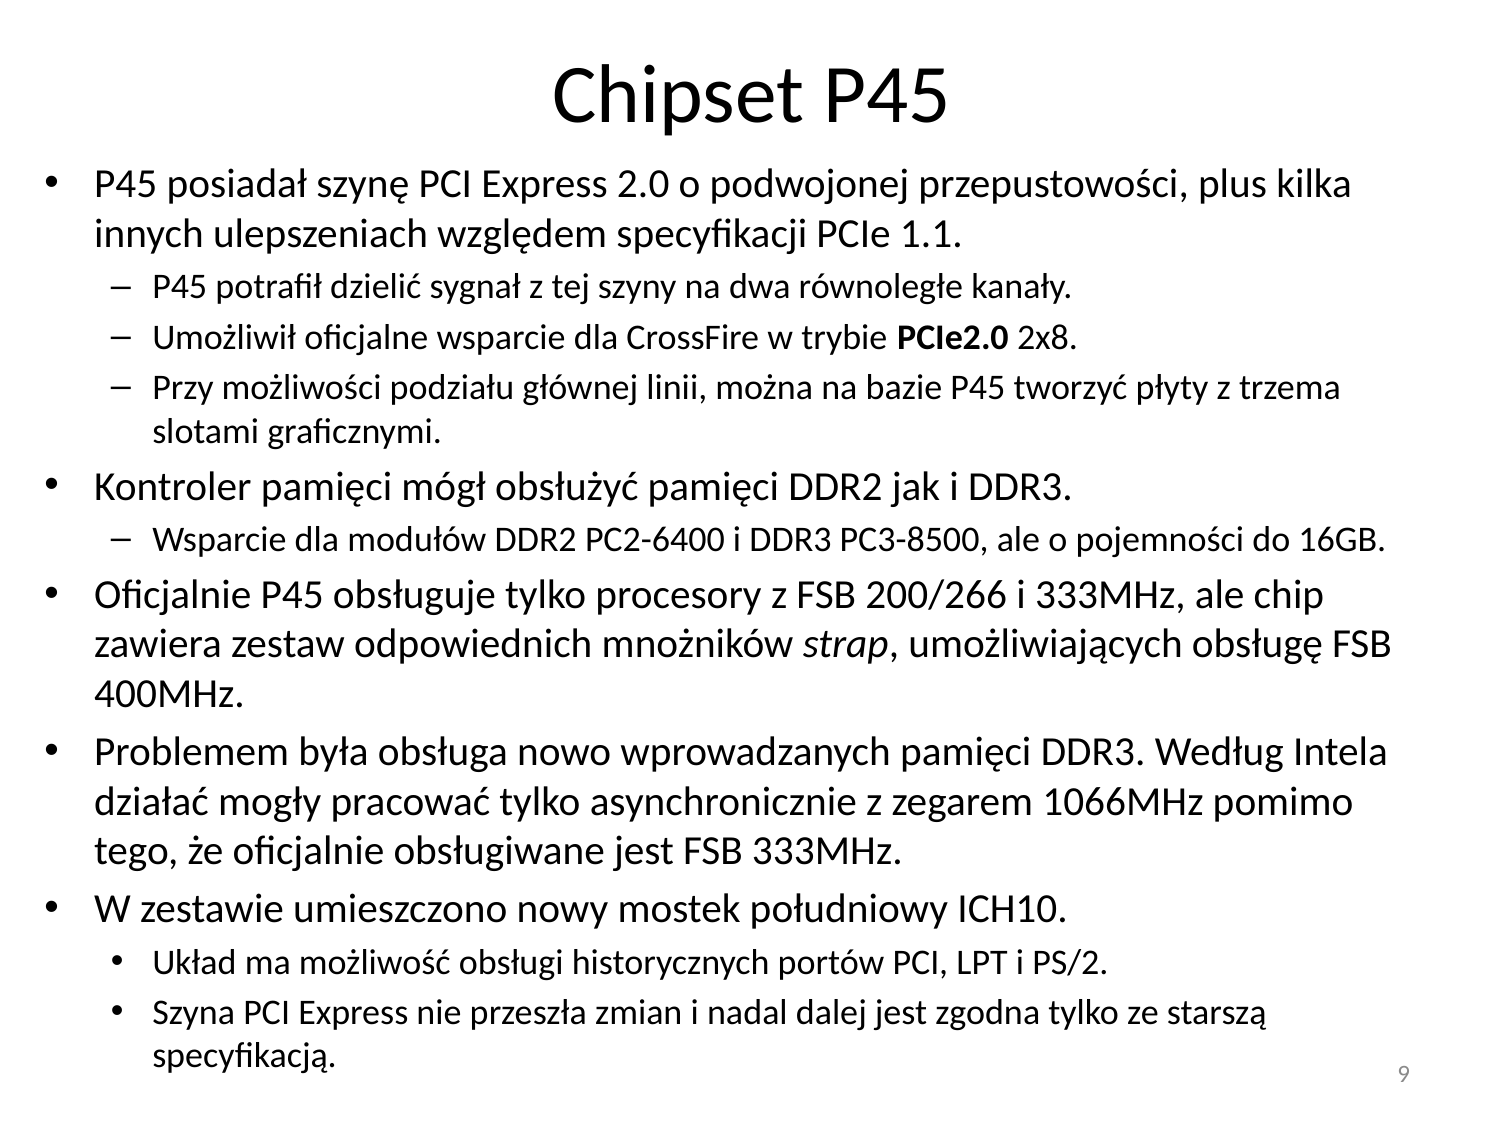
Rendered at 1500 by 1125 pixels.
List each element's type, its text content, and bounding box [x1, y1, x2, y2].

list P45 posiadał szynę PCI Express 2.0 o podwojonej przepustowości, plus kilka innych ulepszeniach względem specyfikacji PCIe 1.1. P45 potrafił dzielić sygnał z tej szyny na dwa równoległe kanały. Umożliwił oficjalne wsparcie dla CrossFire w trybie PCIe2.0 2x8. Przy możliwości podziału głównej linii, można na bazie P45 tworzyć płyty z trzema slotami graficznymi. Kontroler pamięci mógł obsłużyć pamięci DDR2 jak i DDR3. Wsparcie dla modułów DDR2 PC2-6400 i DDR3 PC3-8500, ale o pojemności do 16GB. Oficjalnie P45 obsługuje tylko procesory z FSB 200/266 i 333MHz, ale chip zawiera zestaw odpowiednich mnożników strap, umożliwiających obsługę FSB 400MHz. Problemem była obsługa nowo wprowadzanych pamięci DDR3. Według Intela działać mogły pracować tylko asynchronicznie z zegarem 1066MHz pomimo tego, że oficjalnie obsługiwane jest FSB 333MHz. W zestawie umieszczono nowy mostek południowy ICH10. Układ ma możliwość obsługi historycznych portów PCI, LPT i PS/2. Szyna PCI Express nie przeszła zmian i nadal dalej jest zgodna tylko ze starszą specyfikacją. [29, 148, 1459, 1094]
title Chipset P45 [76, 31, 1427, 147]
slide_number 9 [1074, 1042, 1425, 1103]
